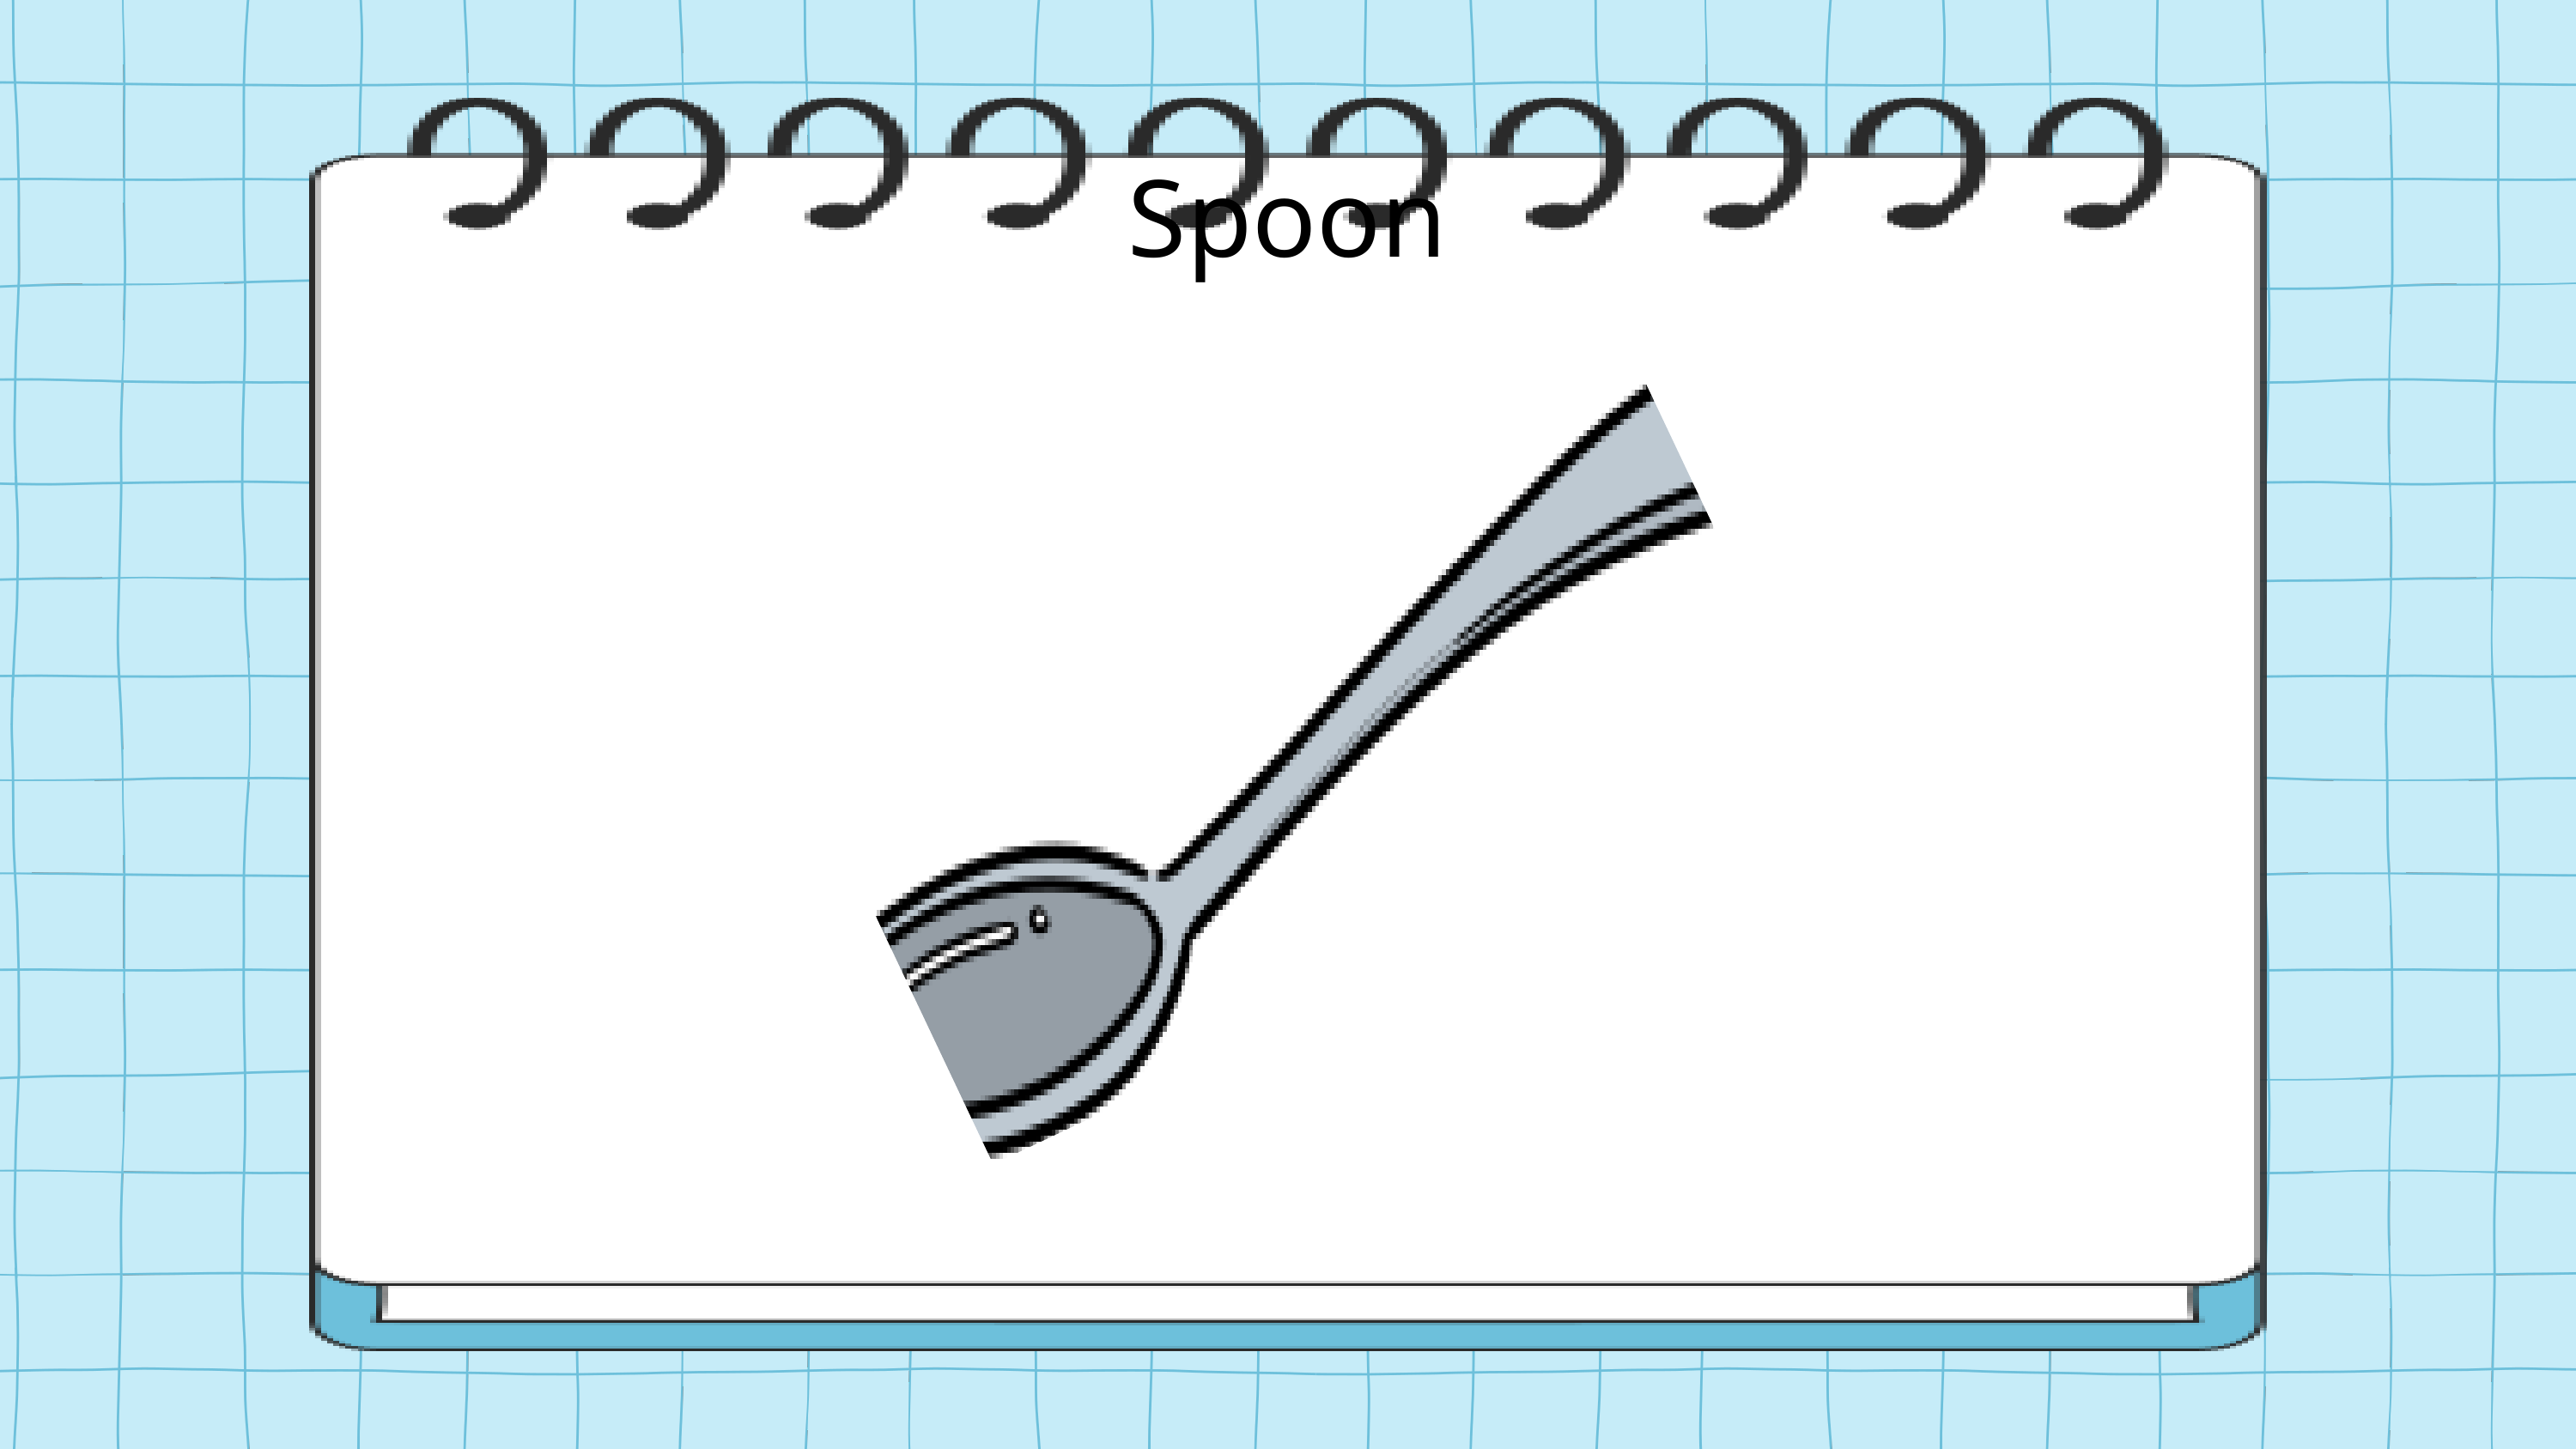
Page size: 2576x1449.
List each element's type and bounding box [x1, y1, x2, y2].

text_box [0, 0, 2576, 1449]
